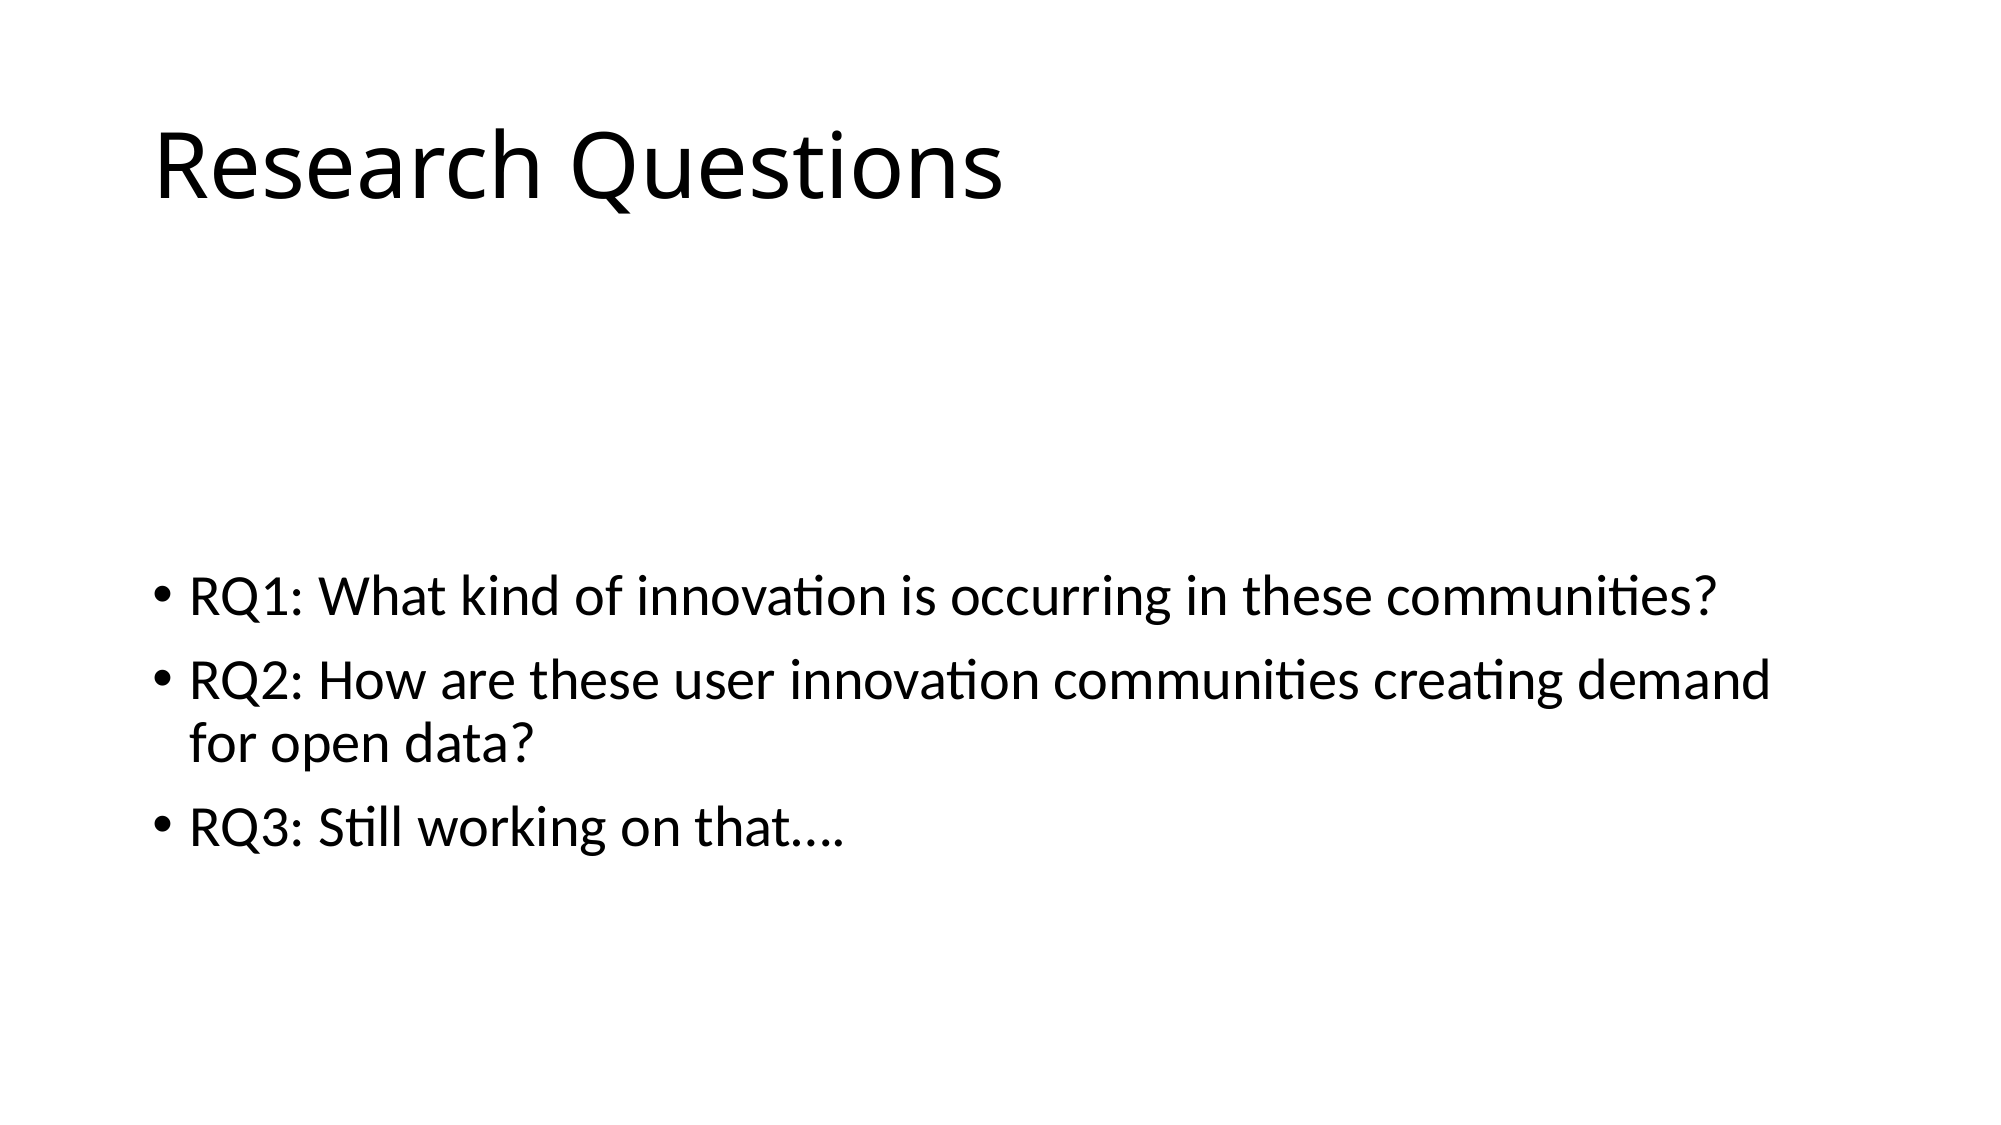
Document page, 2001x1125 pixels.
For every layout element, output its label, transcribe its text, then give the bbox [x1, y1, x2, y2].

title Research Questions [137, 59, 1863, 278]
list RQ1: What kind of innovation is occurring in these communities? RQ2: How are these user innovation communities creating demand for open data? RQ3: Still working on that…. [137, 299, 1863, 1014]
